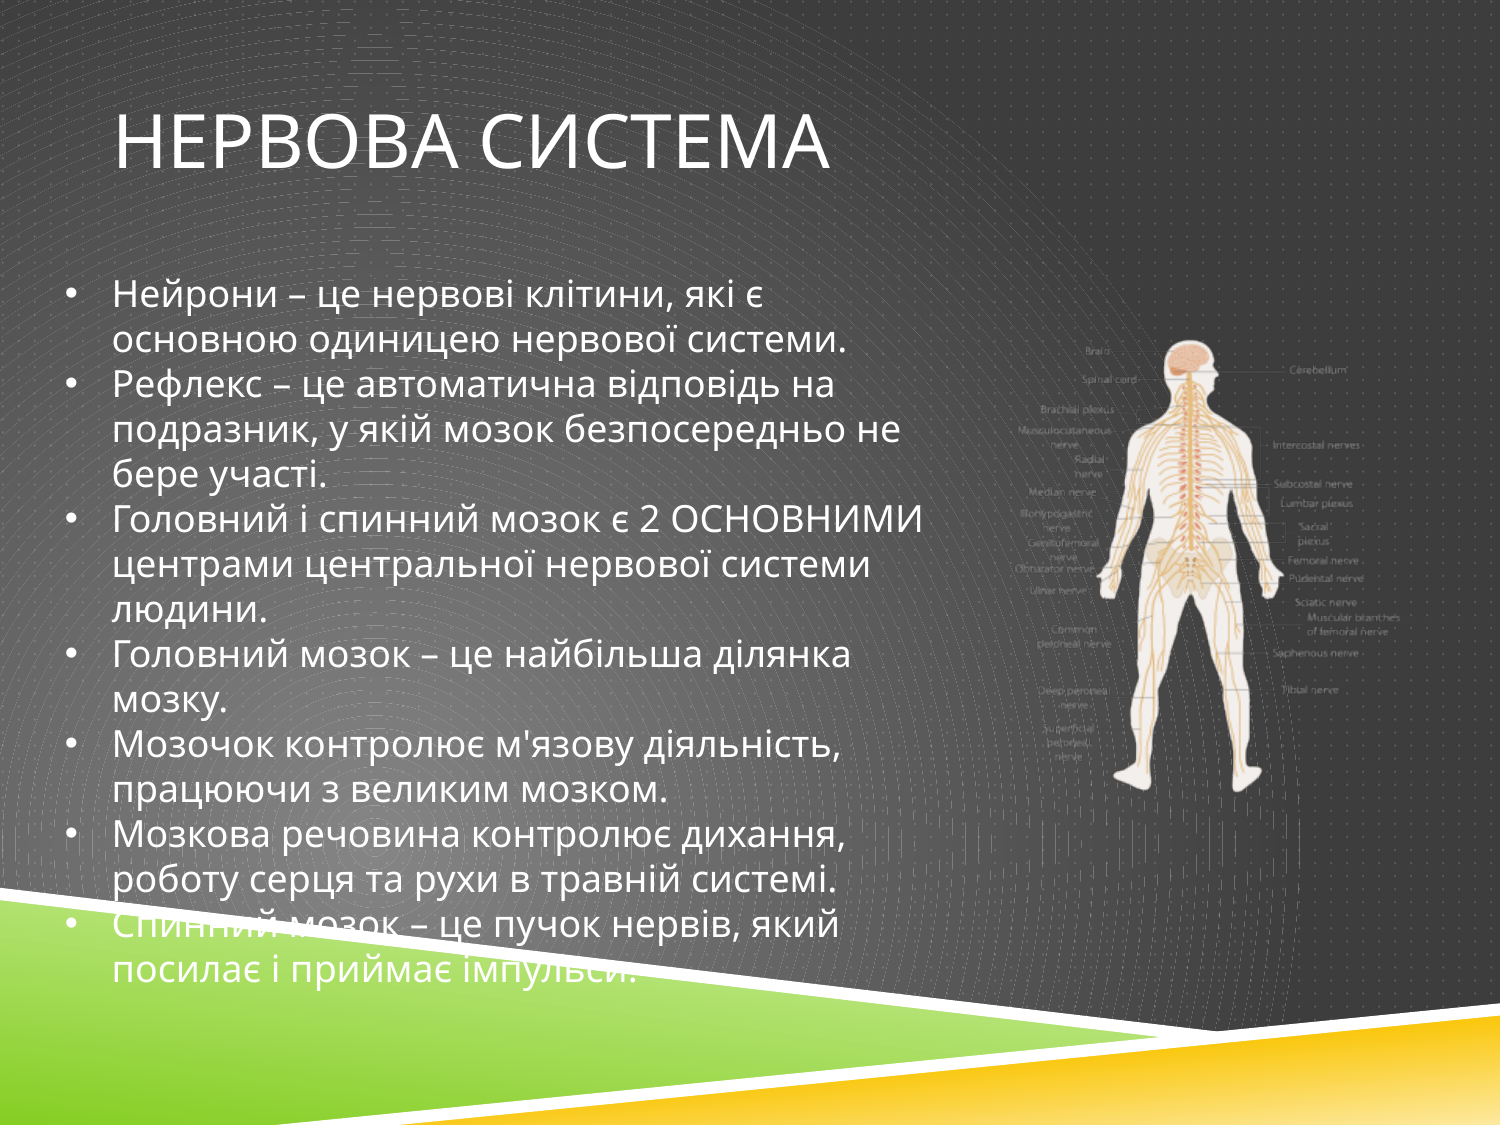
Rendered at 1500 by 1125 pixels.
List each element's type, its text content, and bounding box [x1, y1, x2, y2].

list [1012, 335, 1404, 796]
title Нервова система [112, 45, 1388, 233]
text_box Нейрони – це нервові клітини, які є основною одиницею нервової системи. Рефлекс – це автоматична відповідь на подразник, у якій мозок безпосередньо не бере участі. Головний і спинний мозок є 2 ОСНОВНИМИ центрами центральної нервової системи людини. Головний мозок – це найбільша ділянка мозку. Мозочок контролює м'язову діяльність, працюючи з великим мозком. Мозкова речовина контролює дихання, роботу серця та рухи в травній системі. Спинний мозок – це пучок нервів, який посилає і приймає імпульси. [49, 262, 950, 998]
